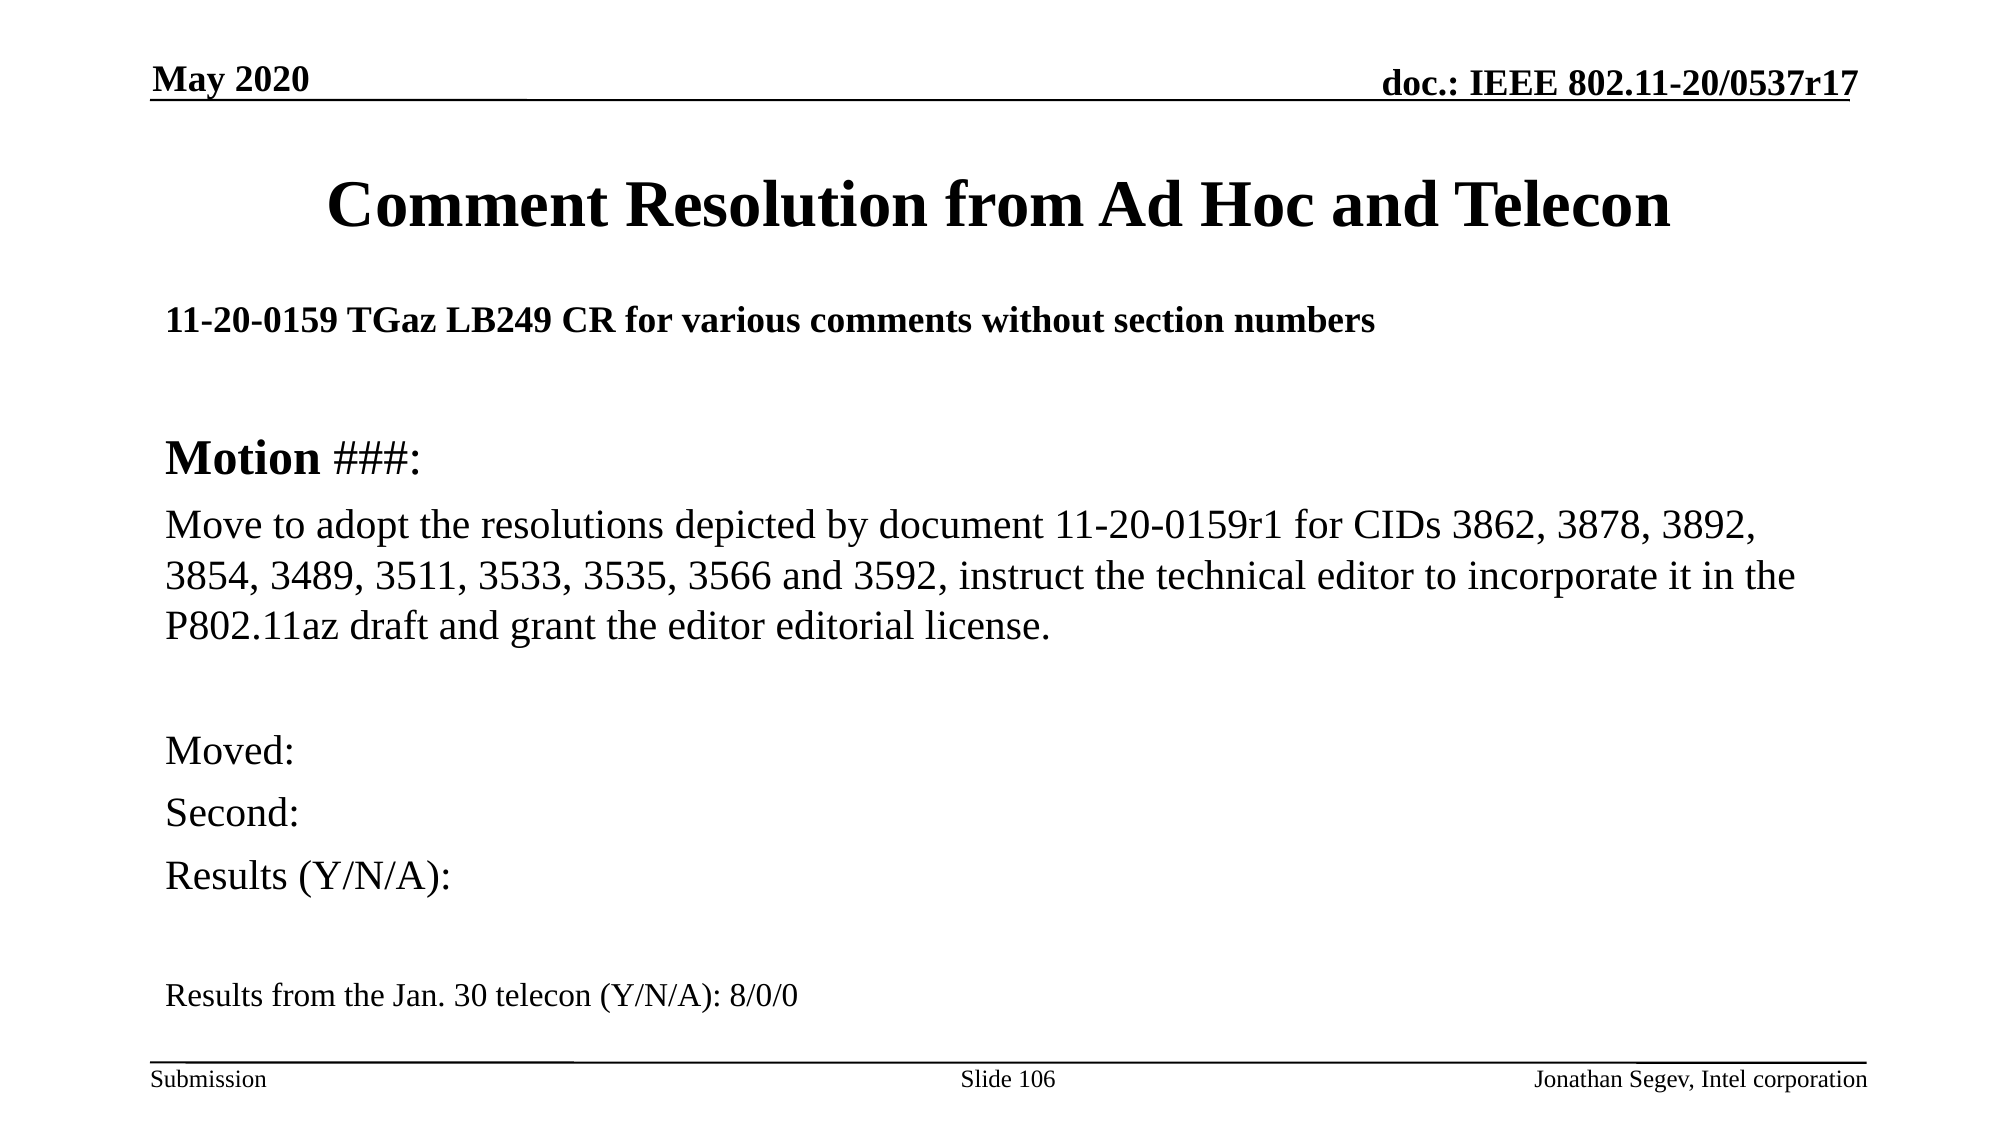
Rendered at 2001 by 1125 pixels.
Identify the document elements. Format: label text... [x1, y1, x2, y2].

list 11-20-0159 TGaz LB249 CR for various comments without section numbers Motion ###: Move to adopt the resolutions depicted by document 11-20-0159r1 for CIDs 3862, 3878, 3892, 3854, 3489, 3511, 3533, 3535, 3566 and 3592, instruct the technical editor to incorporate it in the P802.11az draft and grant the editor editorial license. Moved: Second: Results (Y/N/A): Results from the Jan. 30 telecon (Y/N/A): 8/0/0 [149, 286, 1850, 1000]
footer Jonathan Segev, Intel corporation [1171, 1061, 1869, 1093]
title Comment Resolution from Ad Hoc and Telecon [149, 112, 1850, 286]
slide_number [152, 54, 563, 100]
slide_number Slide 106 [950, 1061, 1067, 1123]
